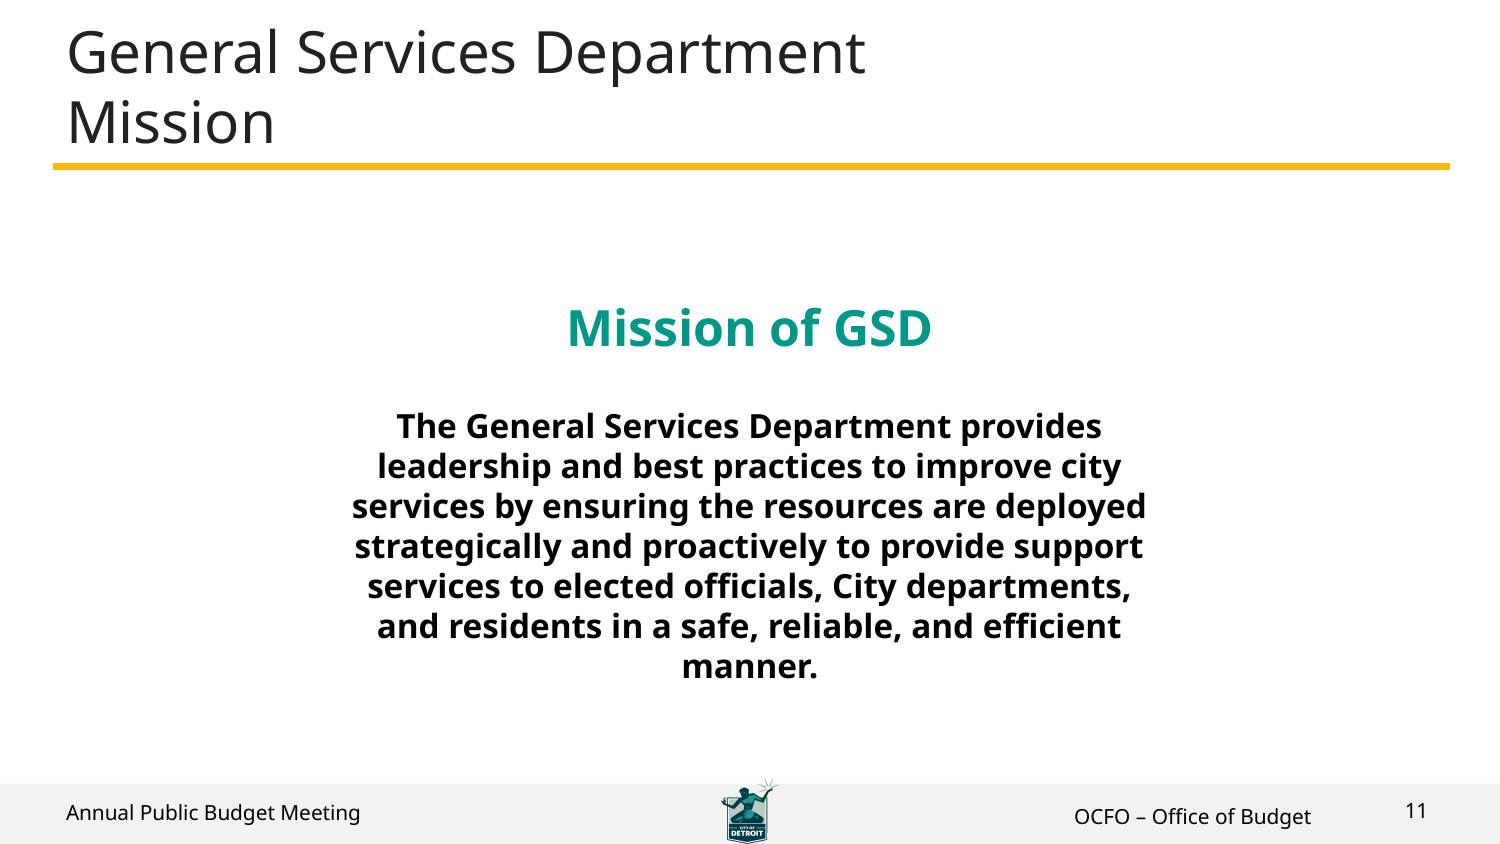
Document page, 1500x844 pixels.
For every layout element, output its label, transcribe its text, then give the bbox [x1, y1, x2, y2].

text_box The General Services Department provides leadership and best practices to improve city services by ensuring the resources are deployed strategically and proactively to provide support services to elected officials, City departments, and residents in a safe, reliable, and efficient manner. [322, 398, 1178, 693]
picture [721, 778, 779, 844]
text_box Mission of GSD [433, 288, 1067, 364]
slide_number 11 [1389, 779, 1480, 844]
title General Services Department Mission [51, 0, 1449, 167]
